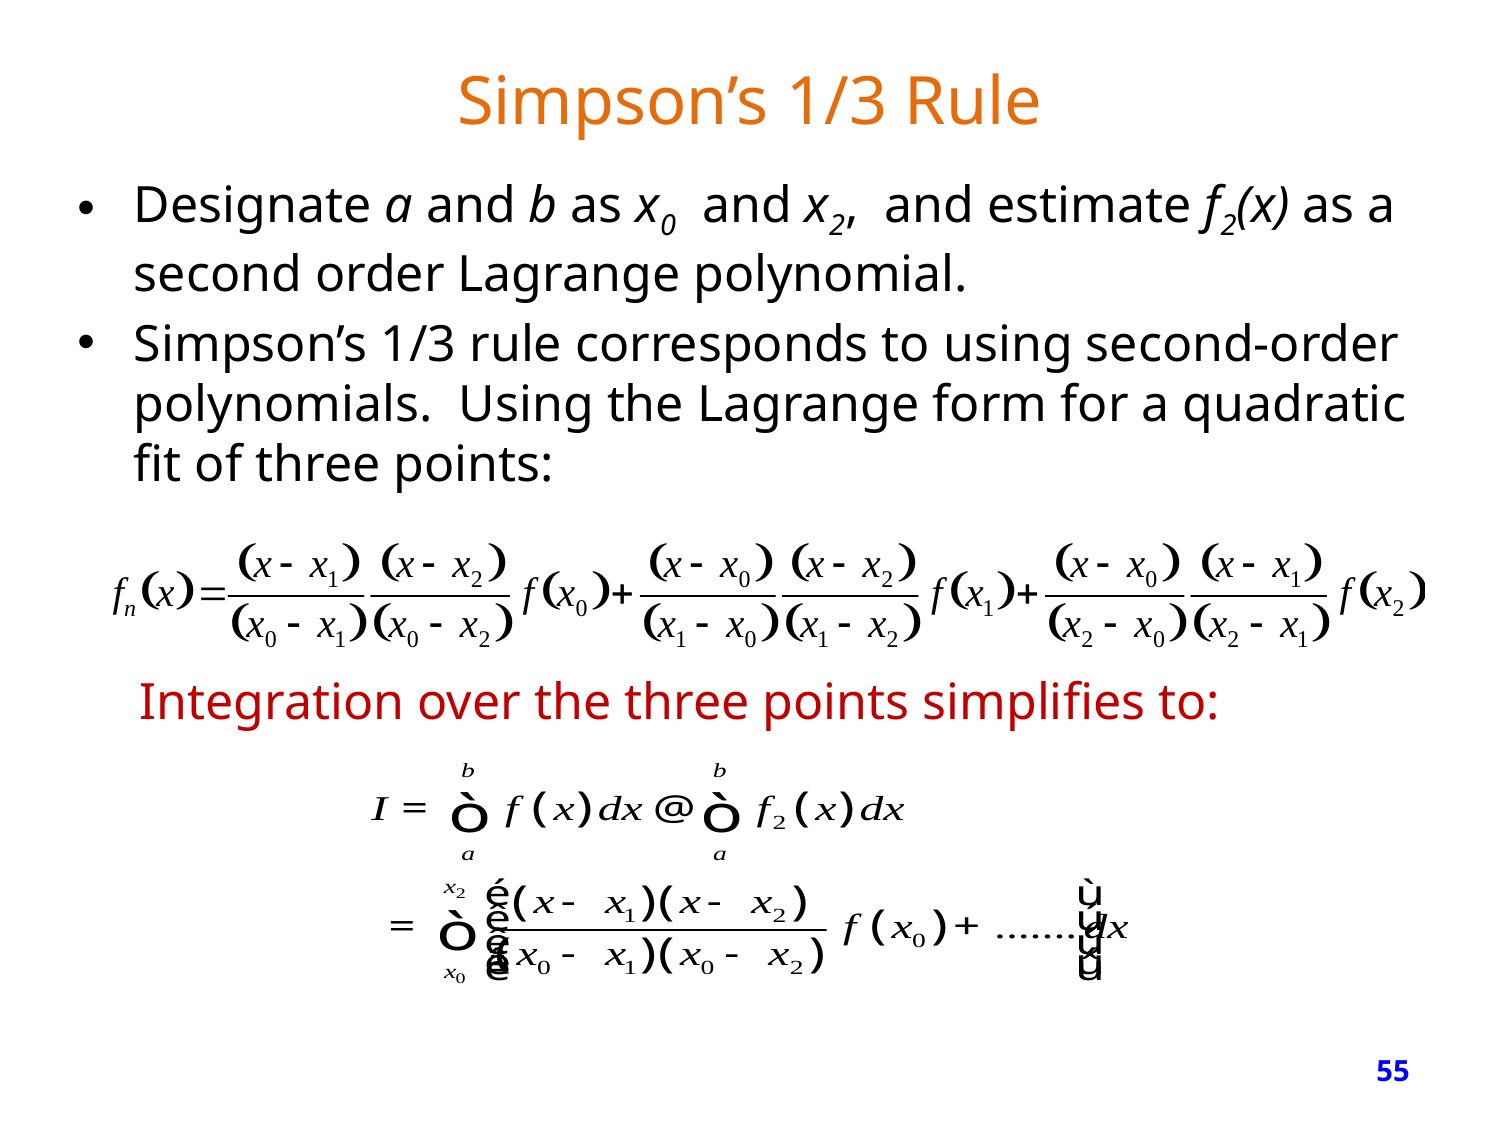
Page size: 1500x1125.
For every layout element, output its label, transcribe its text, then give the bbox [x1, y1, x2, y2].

title Simpson’s 1/3 Rule [75, 45, 1425, 150]
list Designate a and b as x0 and x2, and estimate f2(x) as a second order Lagrange polynomial. Simpson’s 1/3 rule corresponds to using second-order polynomials. Using the Lagrange form for a quadratic fit of three points: [62, 165, 1438, 487]
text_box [99, 537, 1426, 658]
text_box Integration over the three points simplifies to: [125, 666, 1300, 738]
slide_number 55 [1074, 1042, 1425, 1103]
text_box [362, 754, 1138, 993]
